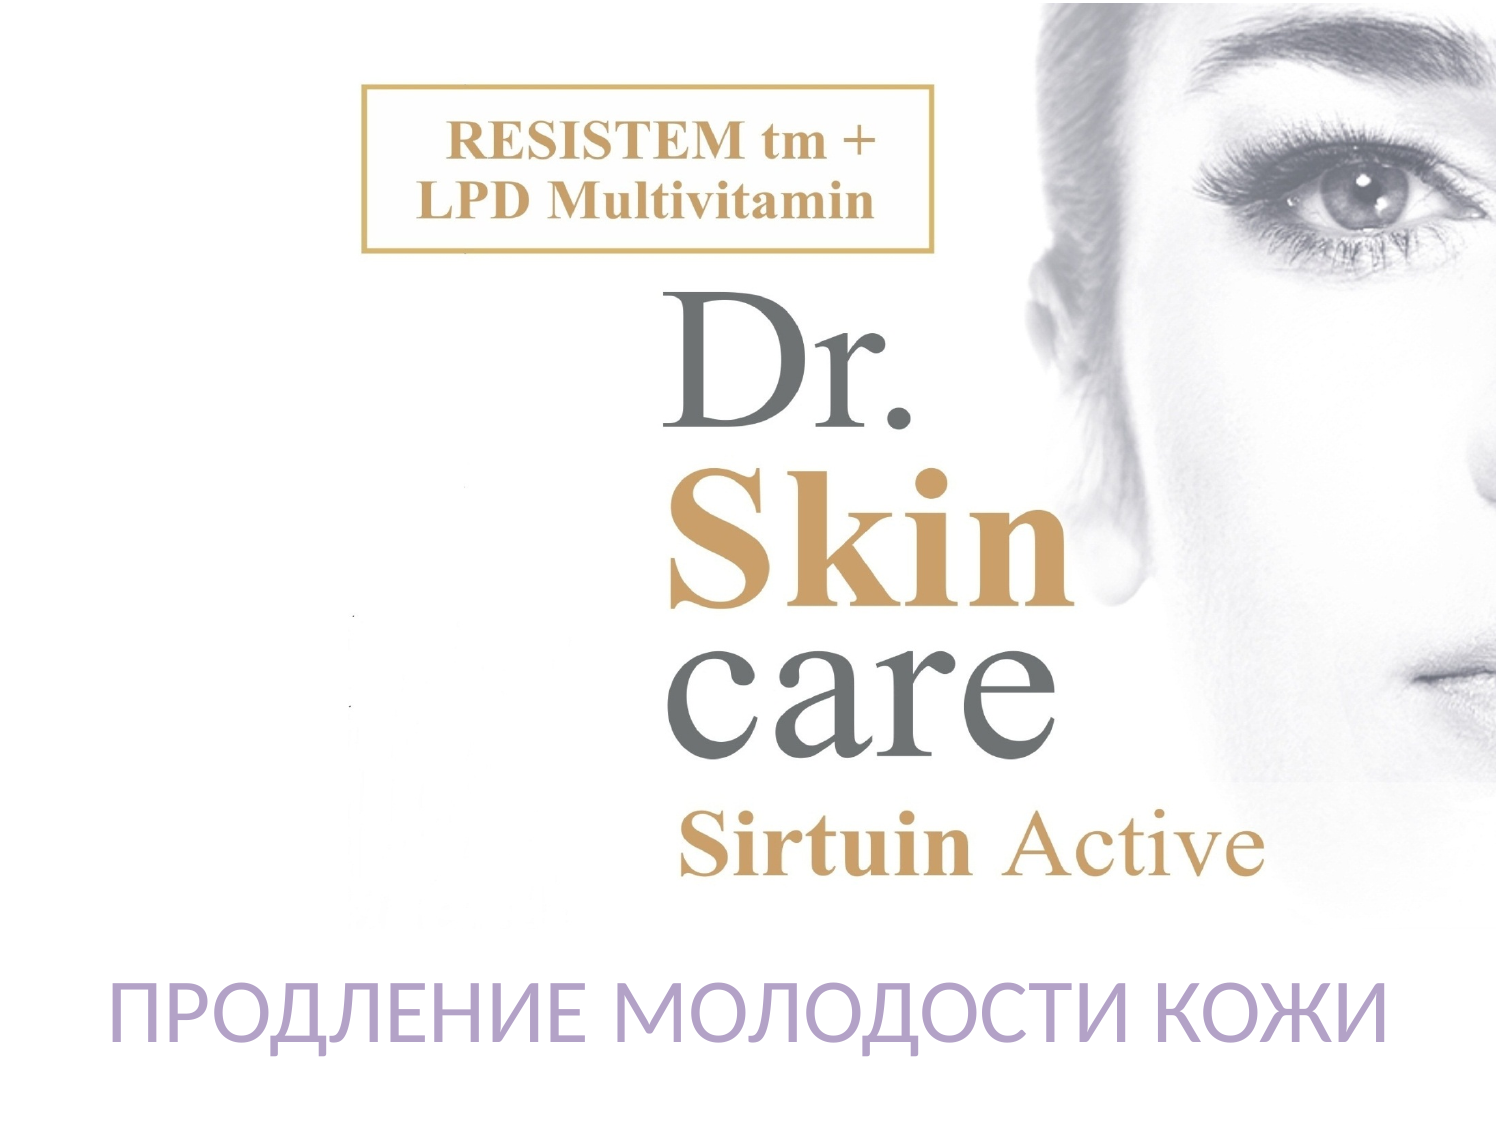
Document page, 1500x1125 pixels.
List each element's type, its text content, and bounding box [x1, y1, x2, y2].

text_box ПРОДЛЕНИЕ МОЛОДОСТИ КОЖИ [74, 940, 1425, 1071]
picture [348, 3, 1496, 929]
